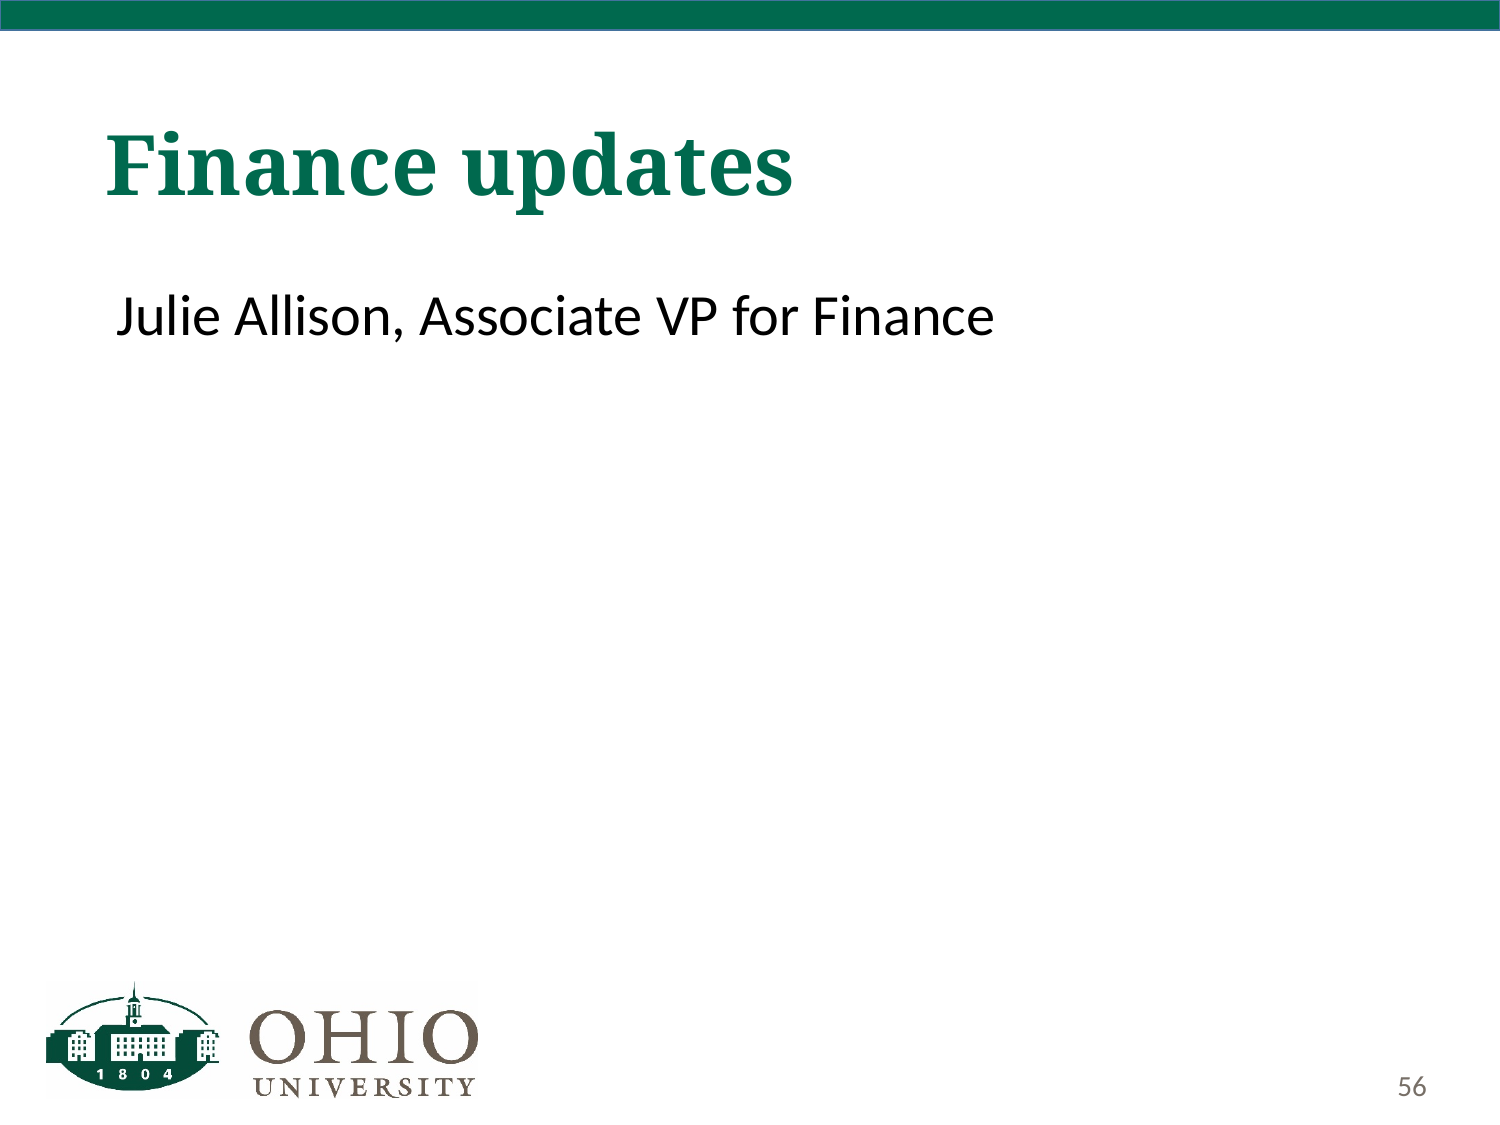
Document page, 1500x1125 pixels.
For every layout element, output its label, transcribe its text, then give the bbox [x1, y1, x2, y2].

title Finance updates [90, 59, 1385, 278]
list Julie Allison, Associate VP for Finance [101, 277, 1396, 992]
picture [46, 981, 478, 1099]
